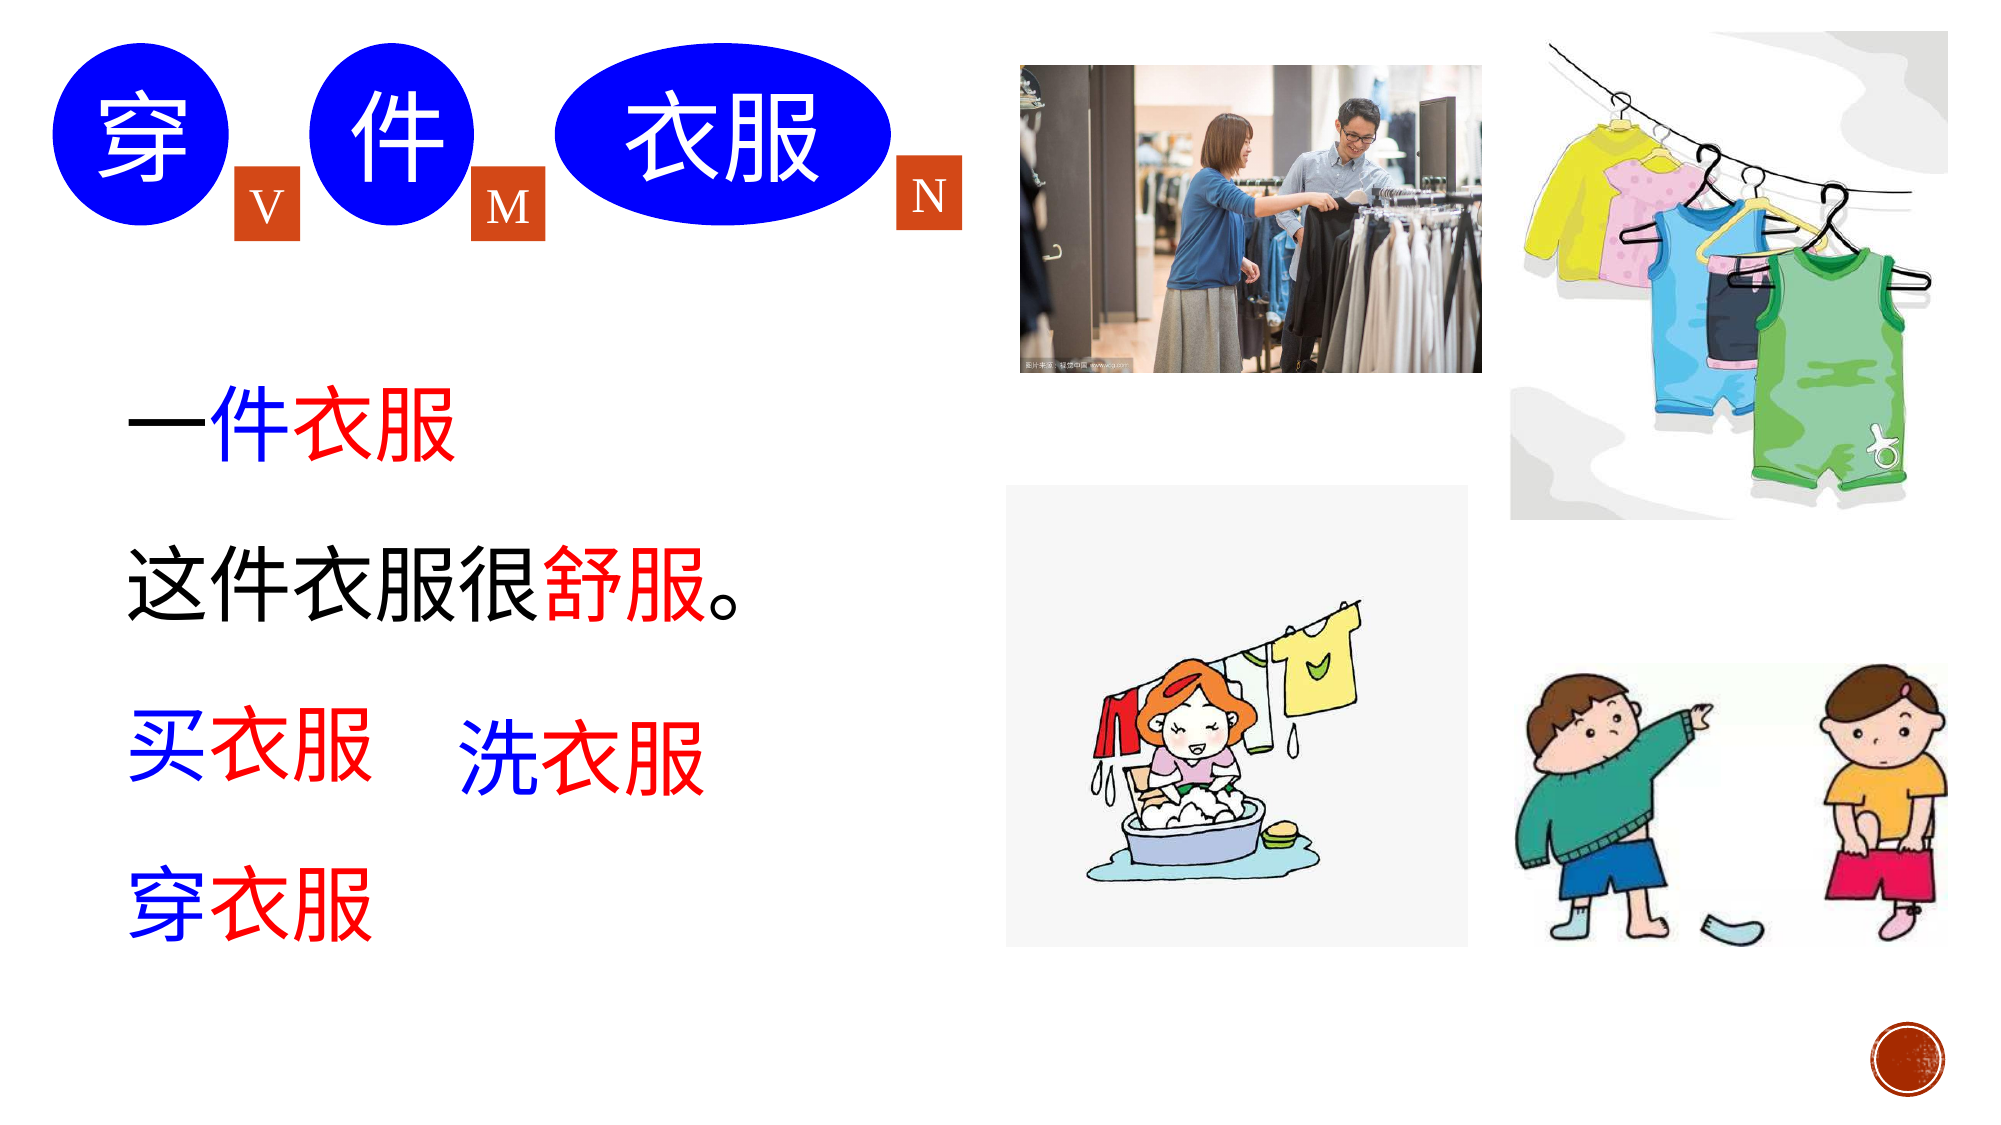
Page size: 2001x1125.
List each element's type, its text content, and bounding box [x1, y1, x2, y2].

picture [1509, 31, 1948, 520]
text_box 穿 [51, 42, 230, 227]
picture [1006, 485, 1468, 947]
text_box 一件衣服 这件衣服很舒服。 买衣服 穿衣服 [110, 304, 1123, 960]
text_box M [471, 166, 546, 242]
picture [1514, 663, 1948, 947]
text_box 衣服 [553, 42, 892, 227]
text_box N [896, 155, 963, 231]
text_box 件 [308, 42, 475, 227]
picture [1020, 65, 1482, 373]
text_box V [234, 166, 301, 242]
text_box 洗衣服 [441, 638, 722, 814]
